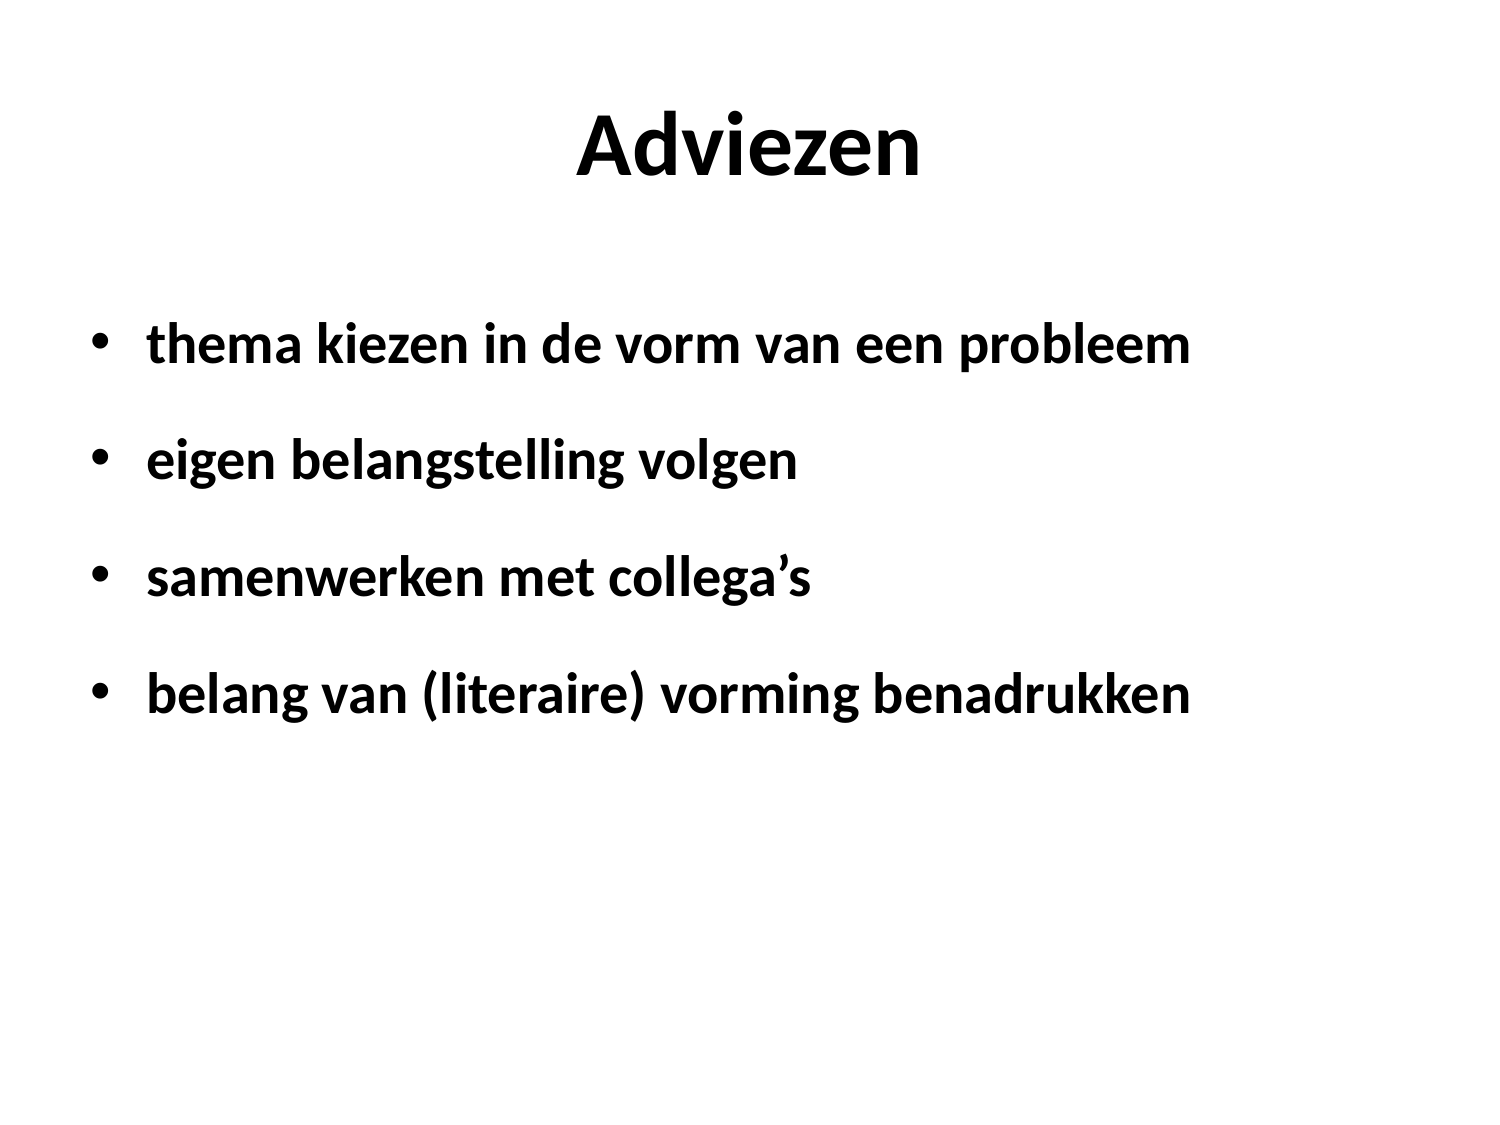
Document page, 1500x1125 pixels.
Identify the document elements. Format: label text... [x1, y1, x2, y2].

list thema kiezen in de vorm van een probleem eigen belangstelling volgen samenwerken met collega’s belang van (literaire) vorming benadrukken [75, 262, 1425, 1005]
title Adviezen [75, 45, 1425, 233]
